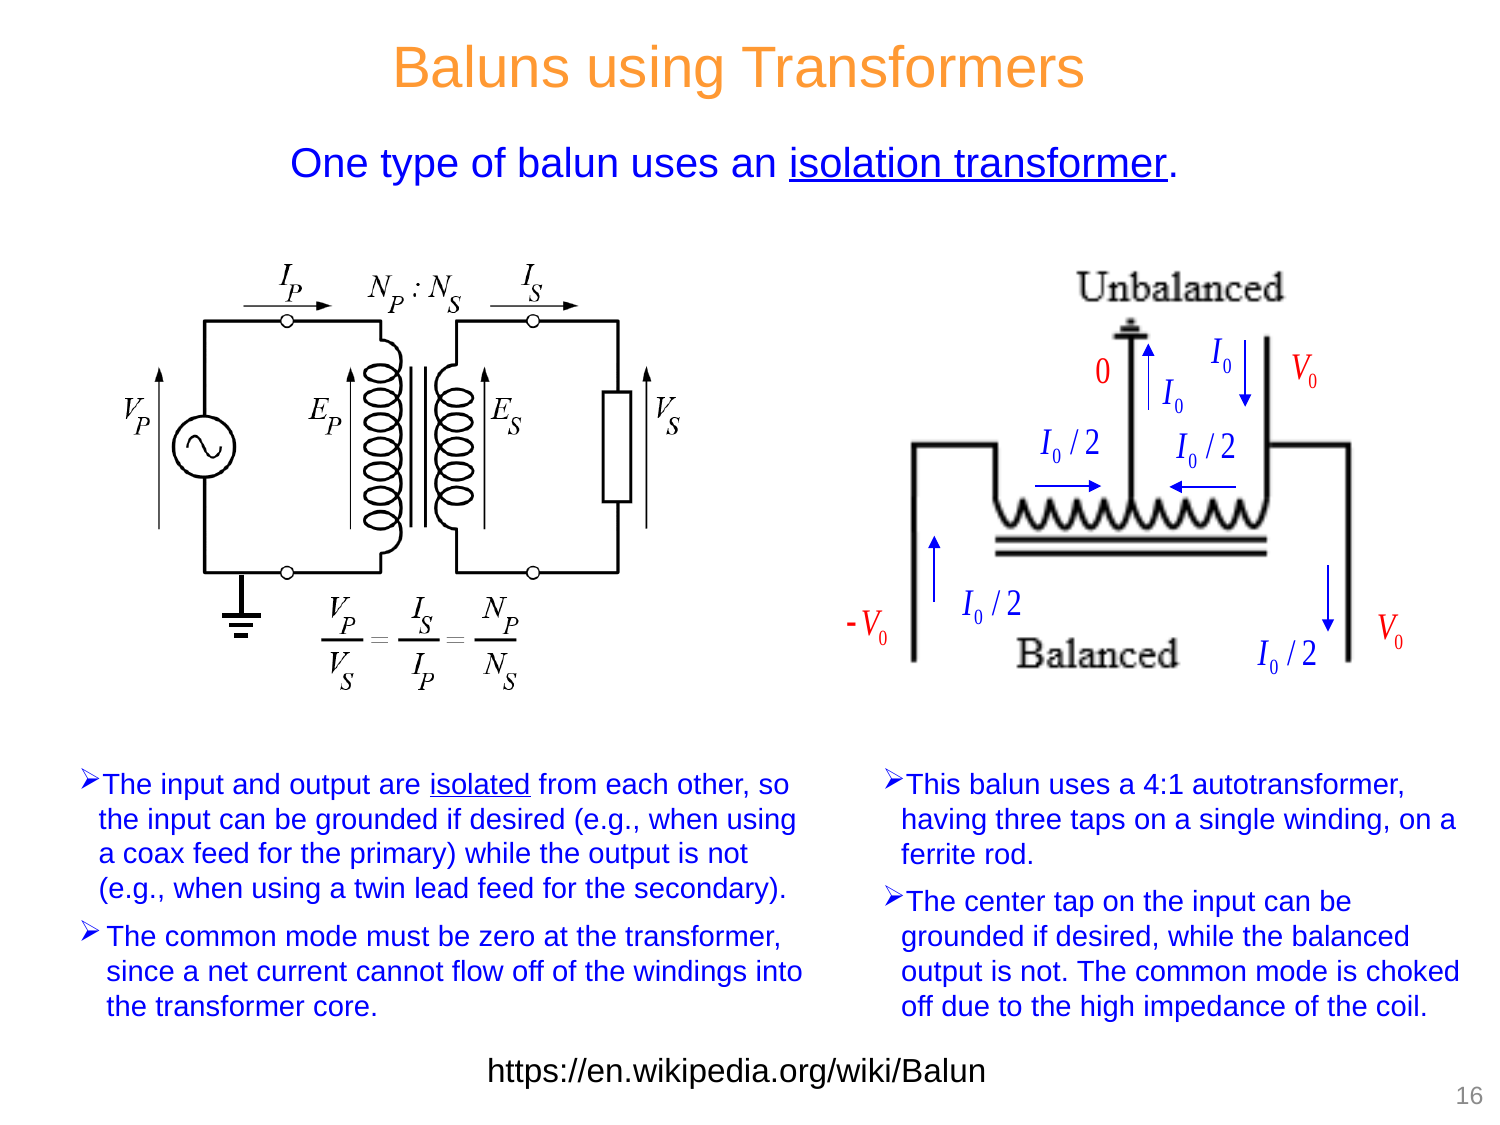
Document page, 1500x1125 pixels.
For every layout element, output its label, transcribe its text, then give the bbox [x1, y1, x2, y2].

slide_number 16 [1148, 1065, 1499, 1125]
text_box Baluns using Transformers [52, 21, 1427, 107]
text_box This balun uses a 4:1 autotransformer, having three taps on a single winding, on a ferrite rod. The center tap on the input can be grounded if desired, while the balanced output is not. The common mode is choked off due to the high impedance of the coil. [867, 757, 1477, 1030]
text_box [97, 231, 749, 753]
text_box The input and output are isolated from each other, so the input can be grounded if desired (e.g., when using a coax feed for the primary) while the output is not (e.g., when using a twin lead feed for the secondary). The common mode must be zero at the transformer, since a net current cannot flow off of the windings into the transformer core. [64, 757, 830, 1030]
text_box One type of balun uses an isolation transformer. [44, 127, 1425, 193]
text_box https://en.wikipedia.org/wiki/Balun [472, 1042, 1003, 1097]
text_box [841, 237, 1417, 713]
